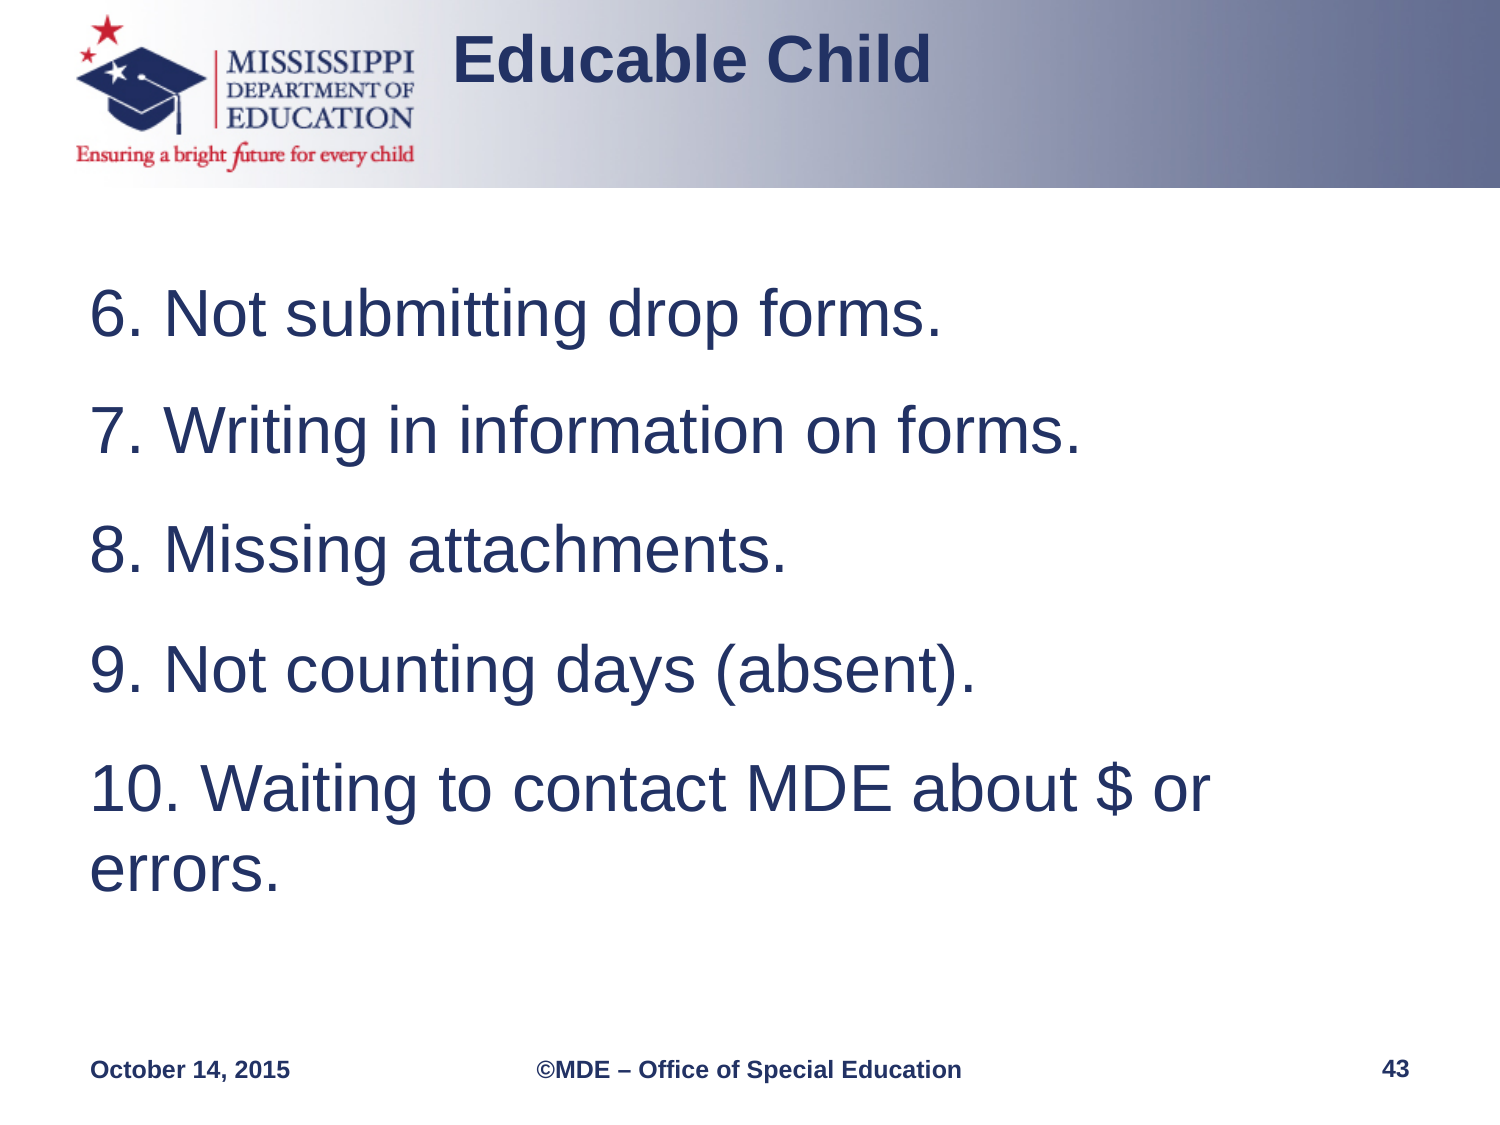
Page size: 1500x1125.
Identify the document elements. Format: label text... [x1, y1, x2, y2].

list 6. Not submitting drop forms. 7. Writing in information on forms. 8. Missing attachments. 9. Not counting days (absent). 10. Waiting to contact MDE about $ or errors. [75, 262, 1425, 1005]
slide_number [75, 1027, 425, 1110]
list Educable Child [437, 8, 1113, 184]
footer ©MDE – Office of Special Education [512, 1027, 988, 1110]
slide_number 43 [1074, 1026, 1425, 1109]
picture [0, 0, 1500, 188]
